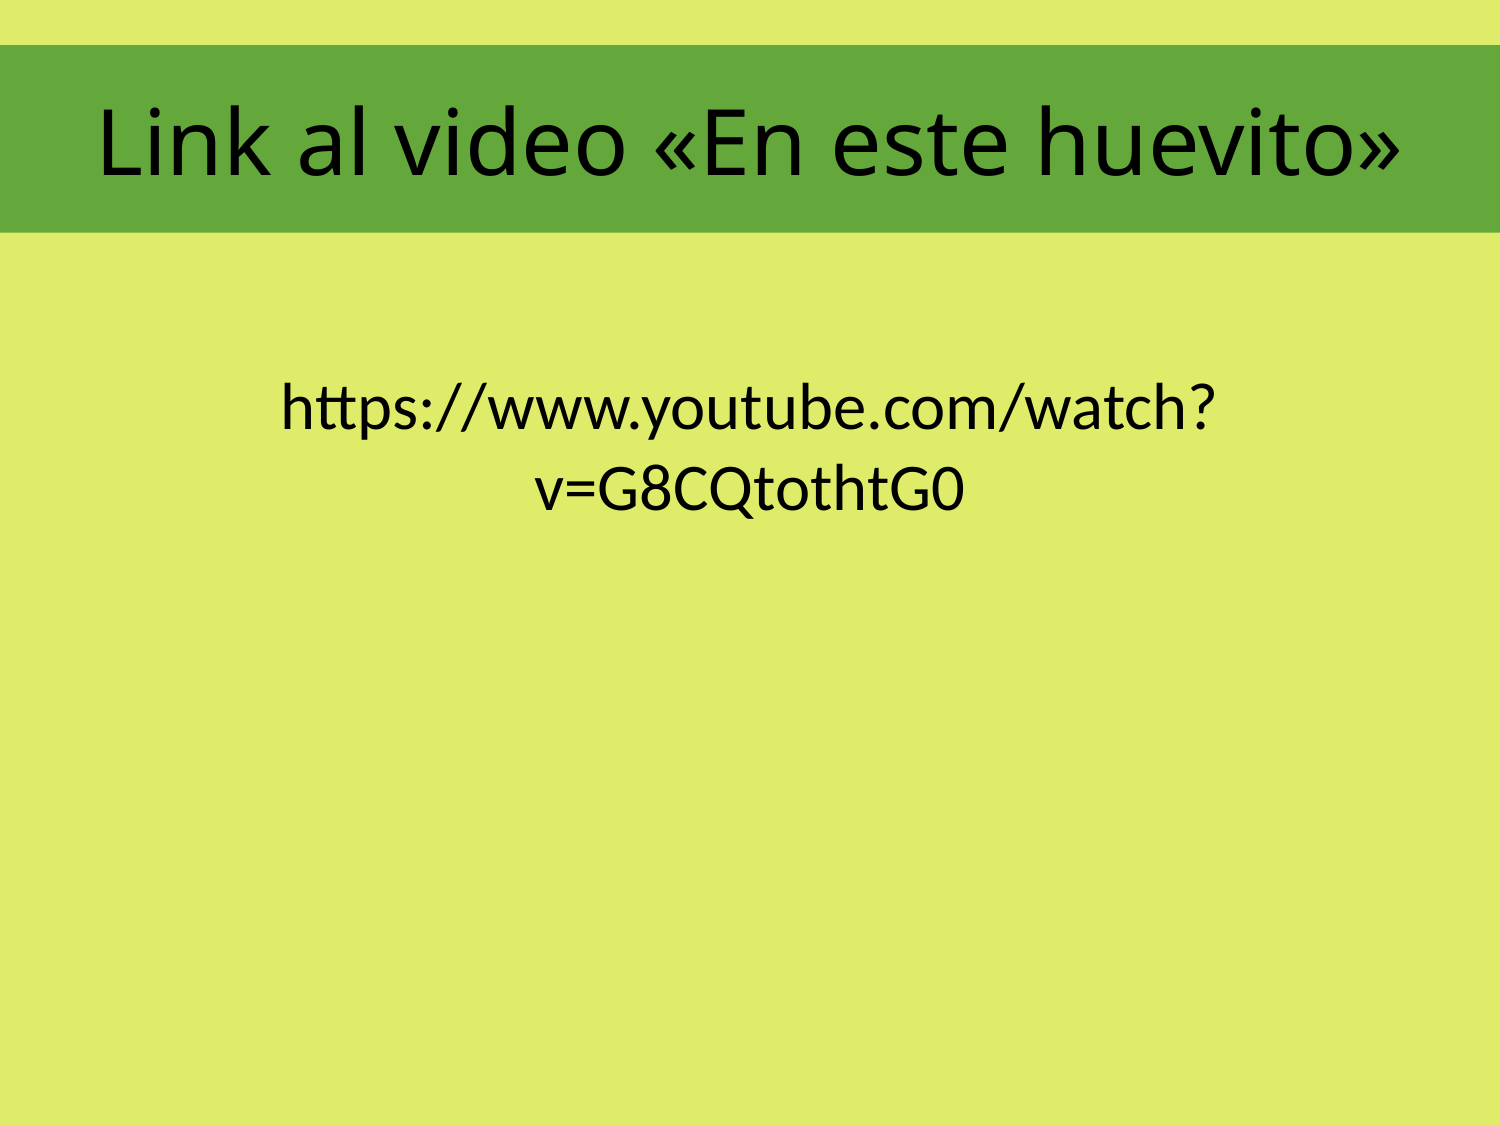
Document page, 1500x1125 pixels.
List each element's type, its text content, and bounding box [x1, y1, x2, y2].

title Link al video «En este huevito» [0, 45, 1500, 233]
list https://www.youtube.com/watch?v=G8CQtothtG0 [75, 262, 1425, 1005]
